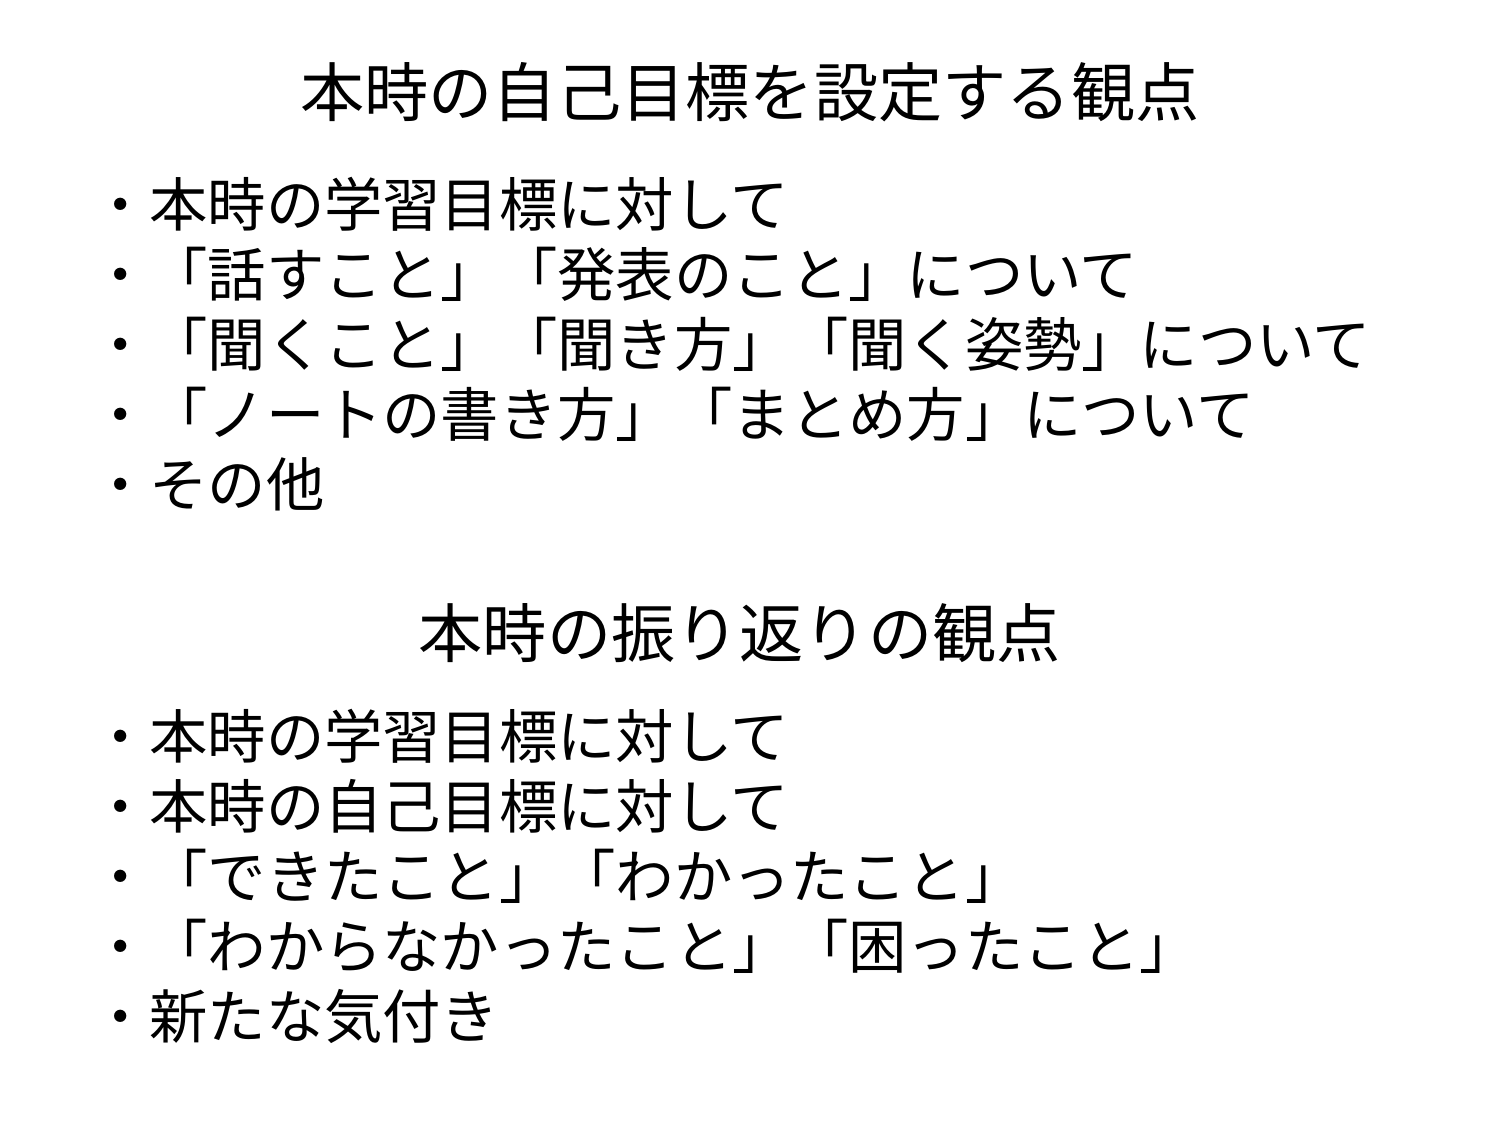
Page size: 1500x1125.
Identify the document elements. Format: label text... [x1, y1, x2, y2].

text_box ・本時の学習目標に対して ・「話すこと」「発表のこと」について ・「聞くこと」「聞き方」「聞く姿勢」について ・「ノートの書き方」「まとめ方」について ・その他 [76, 160, 1400, 526]
text_box ・本時の学習目標に対して ・本時の自己目標に対して ・「できたこと」「わかったこと」 ・「わからなかったこと」「困ったこと」 ・新たな気付き [76, 692, 1400, 1058]
title 本時の自己目標を設定する観点 [75, 45, 1425, 138]
text_box 本時の振り返りの観点 [64, 586, 1415, 679]
